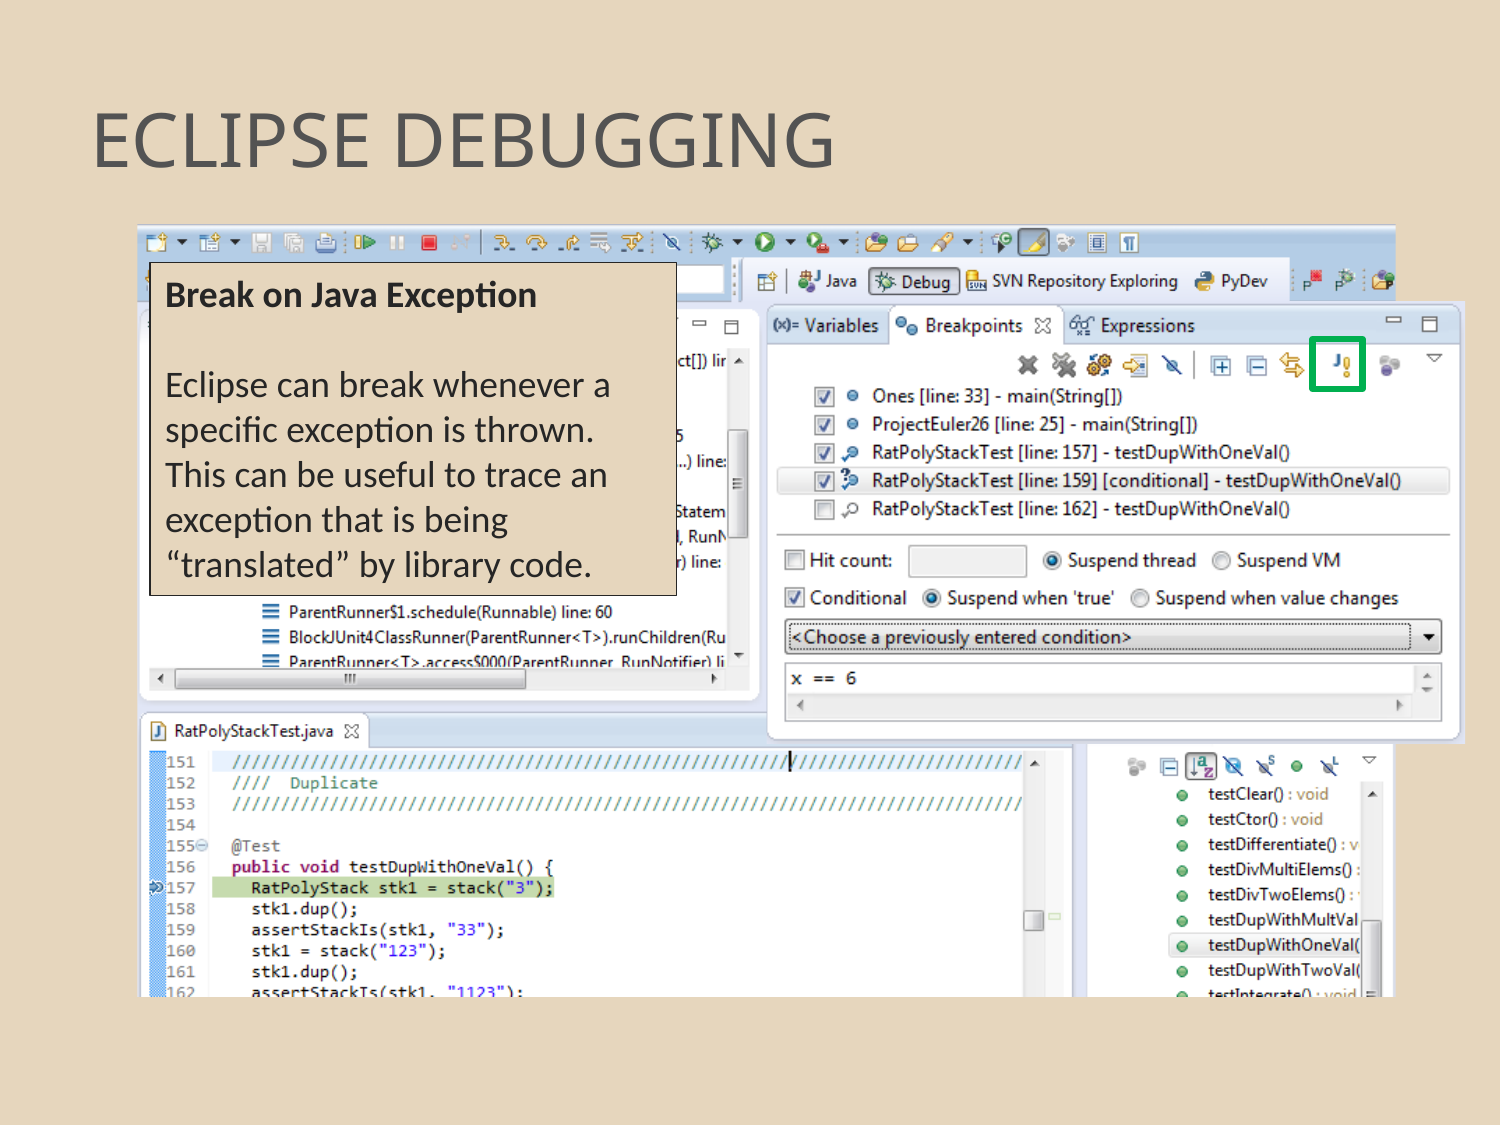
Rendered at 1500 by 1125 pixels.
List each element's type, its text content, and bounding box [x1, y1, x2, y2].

text_box [137, 224, 1396, 997]
text_box Break on Java Exception Eclipse can break whenever a specific exception is thrown. This can be useful to trace an exception that is being “translated” by library code. [149, 262, 677, 596]
title ECLIPSE DEBUGGING [75, 25, 1025, 250]
text_box [1312, 339, 1363, 389]
text_box [766, 301, 1466, 744]
